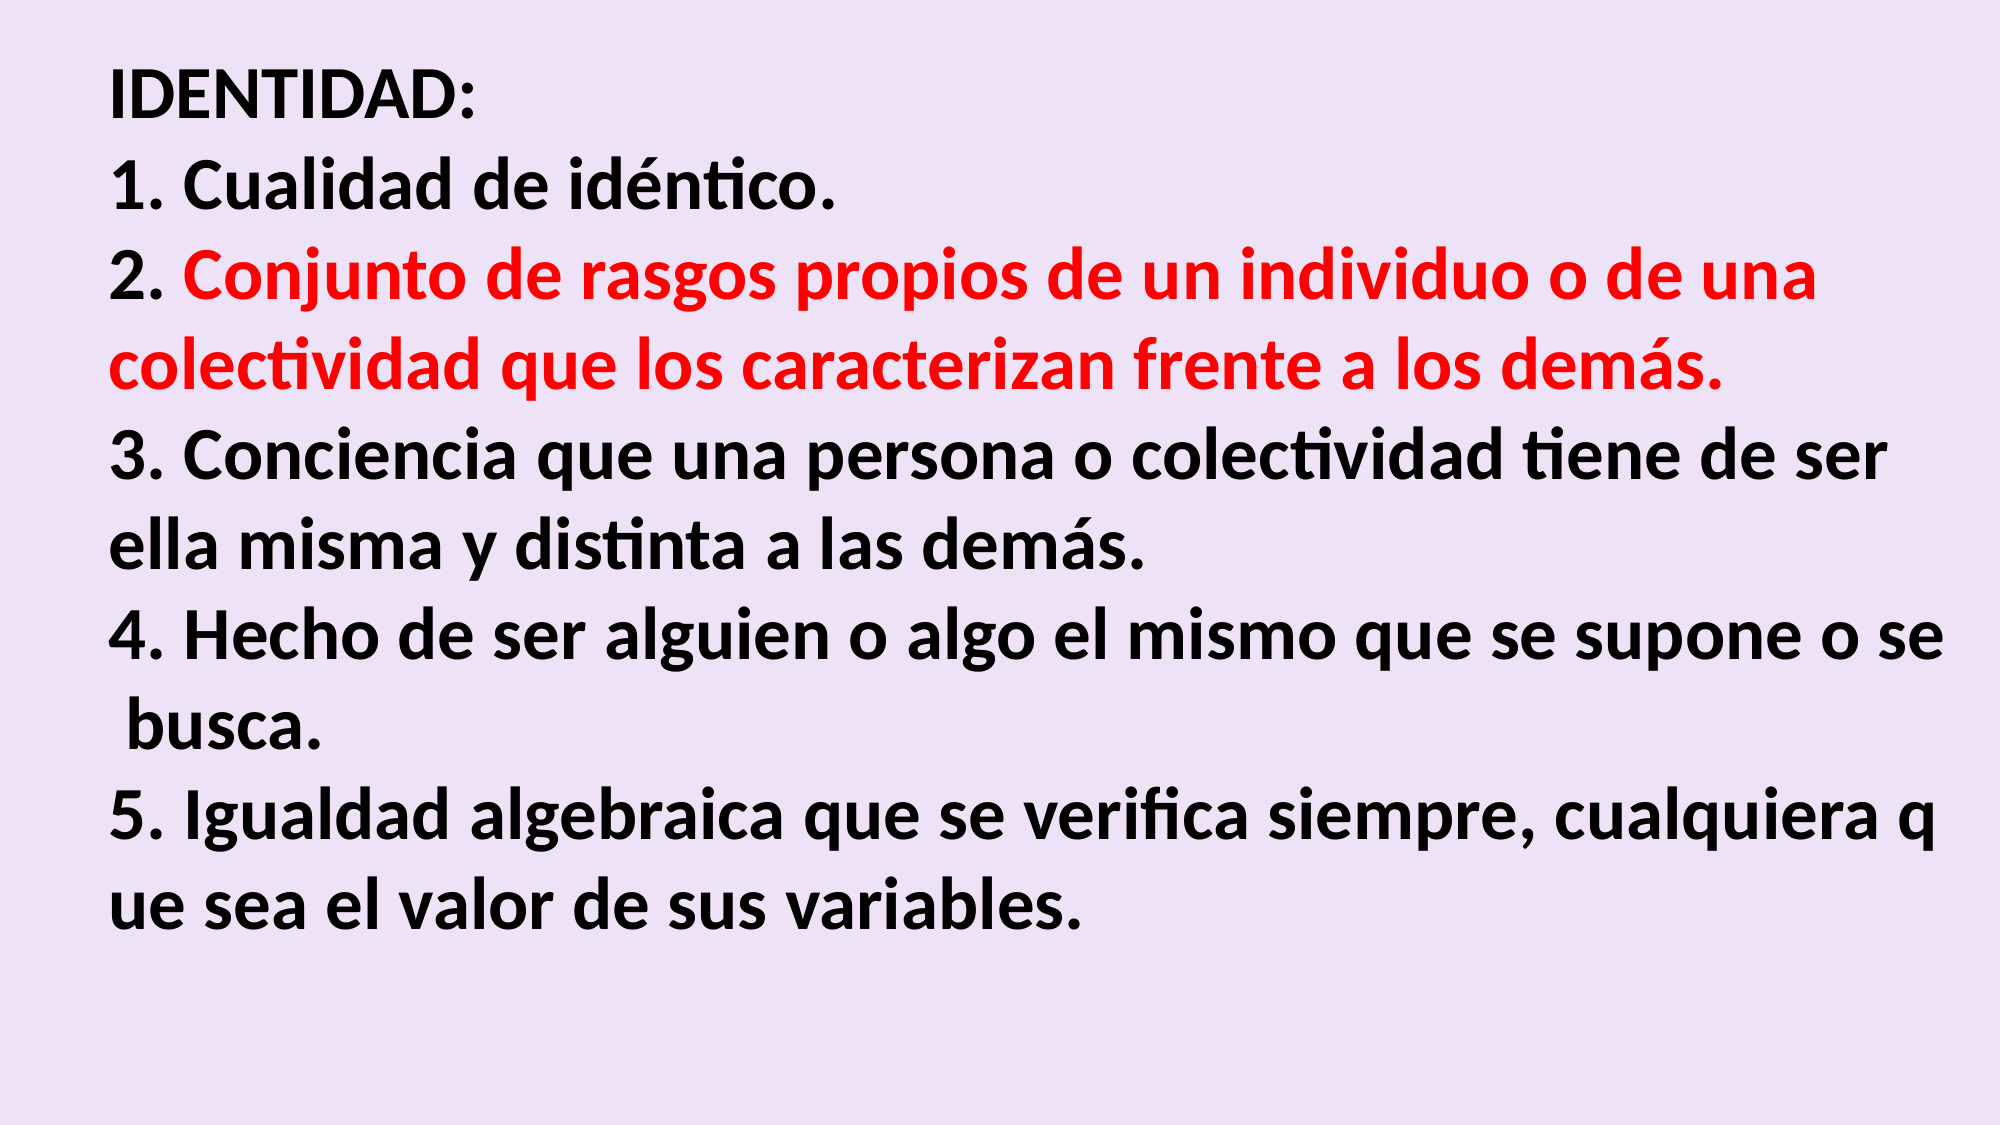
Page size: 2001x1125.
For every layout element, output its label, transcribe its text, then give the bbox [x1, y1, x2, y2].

list IDENTIDAD: 1. Cualidad de idéntico. 2. Conjunto de rasgos propios de un individuo o de una colectividad que los caracterizan frente a los demás. 3. Conciencia que una persona o colectividad tiene de ser ella misma y distinta a las demás. 4. Hecho de ser alguien o algo el mismo que se supone o se busca. 5. Igualdad algebraica que se verifica siempre, cualquiera que sea el valor de sus variables. [93, 46, 1964, 993]
